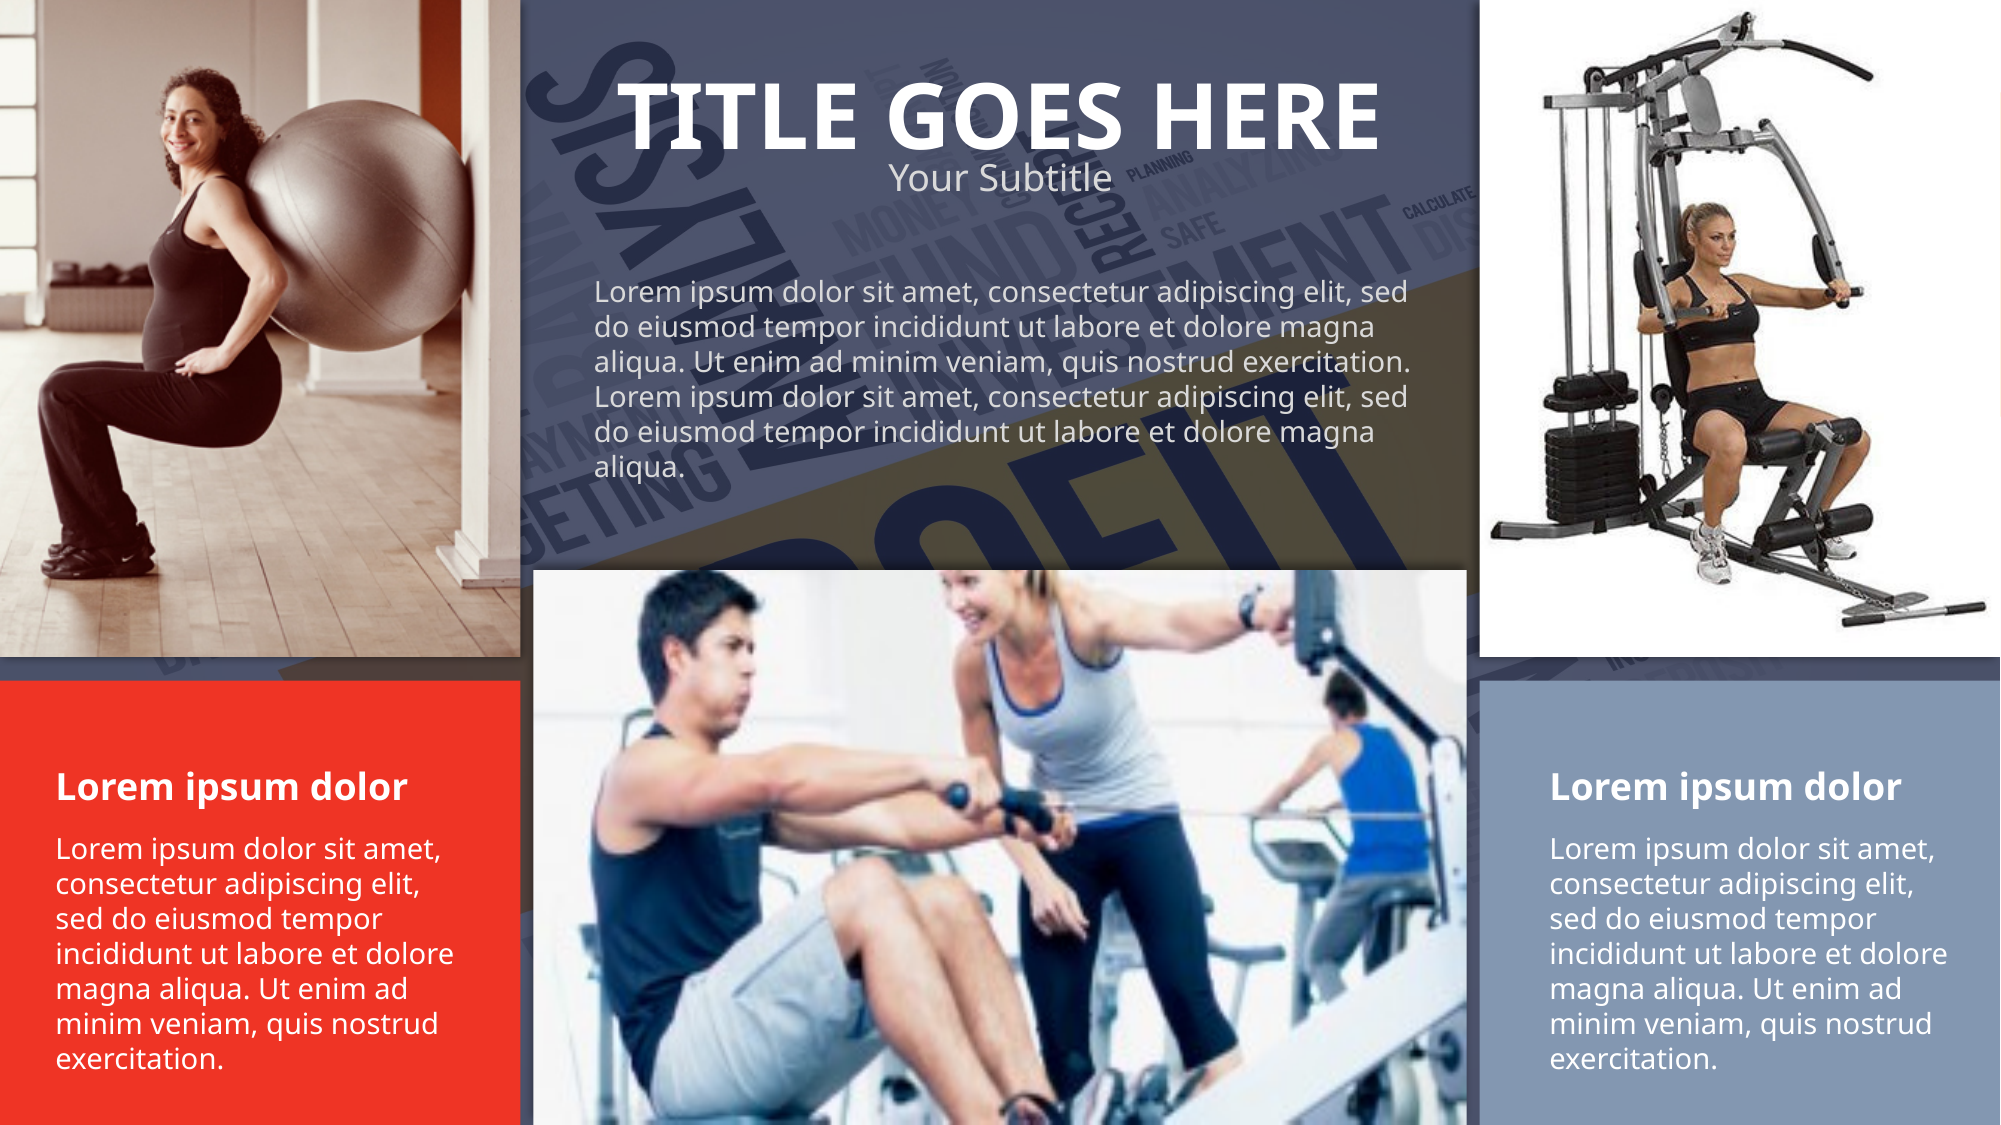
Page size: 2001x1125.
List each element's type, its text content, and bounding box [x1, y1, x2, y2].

text_box Lorem ipsum dolor sit amet, consectetur adipiscing elit, sed do eiusmod tempor incididunt ut labore et dolore magna aliqua. Ut enim ad minim veniam, quis nostrud exercitation. Lorem ipsum dolor sit amet, consectetur adipiscing elit, sed do eiusmod tempor incididunt ut labore et dolore magna aliqua. [579, 266, 1466, 491]
text_box [532, 570, 1468, 1125]
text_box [40, 755, 480, 1051]
text_box [0, 0, 521, 657]
text_box [0, 680, 521, 1125]
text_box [548, 50, 1452, 207]
text_box [1479, 680, 2000, 1125]
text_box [1534, 755, 1974, 1051]
text_box [1479, 0, 2000, 657]
